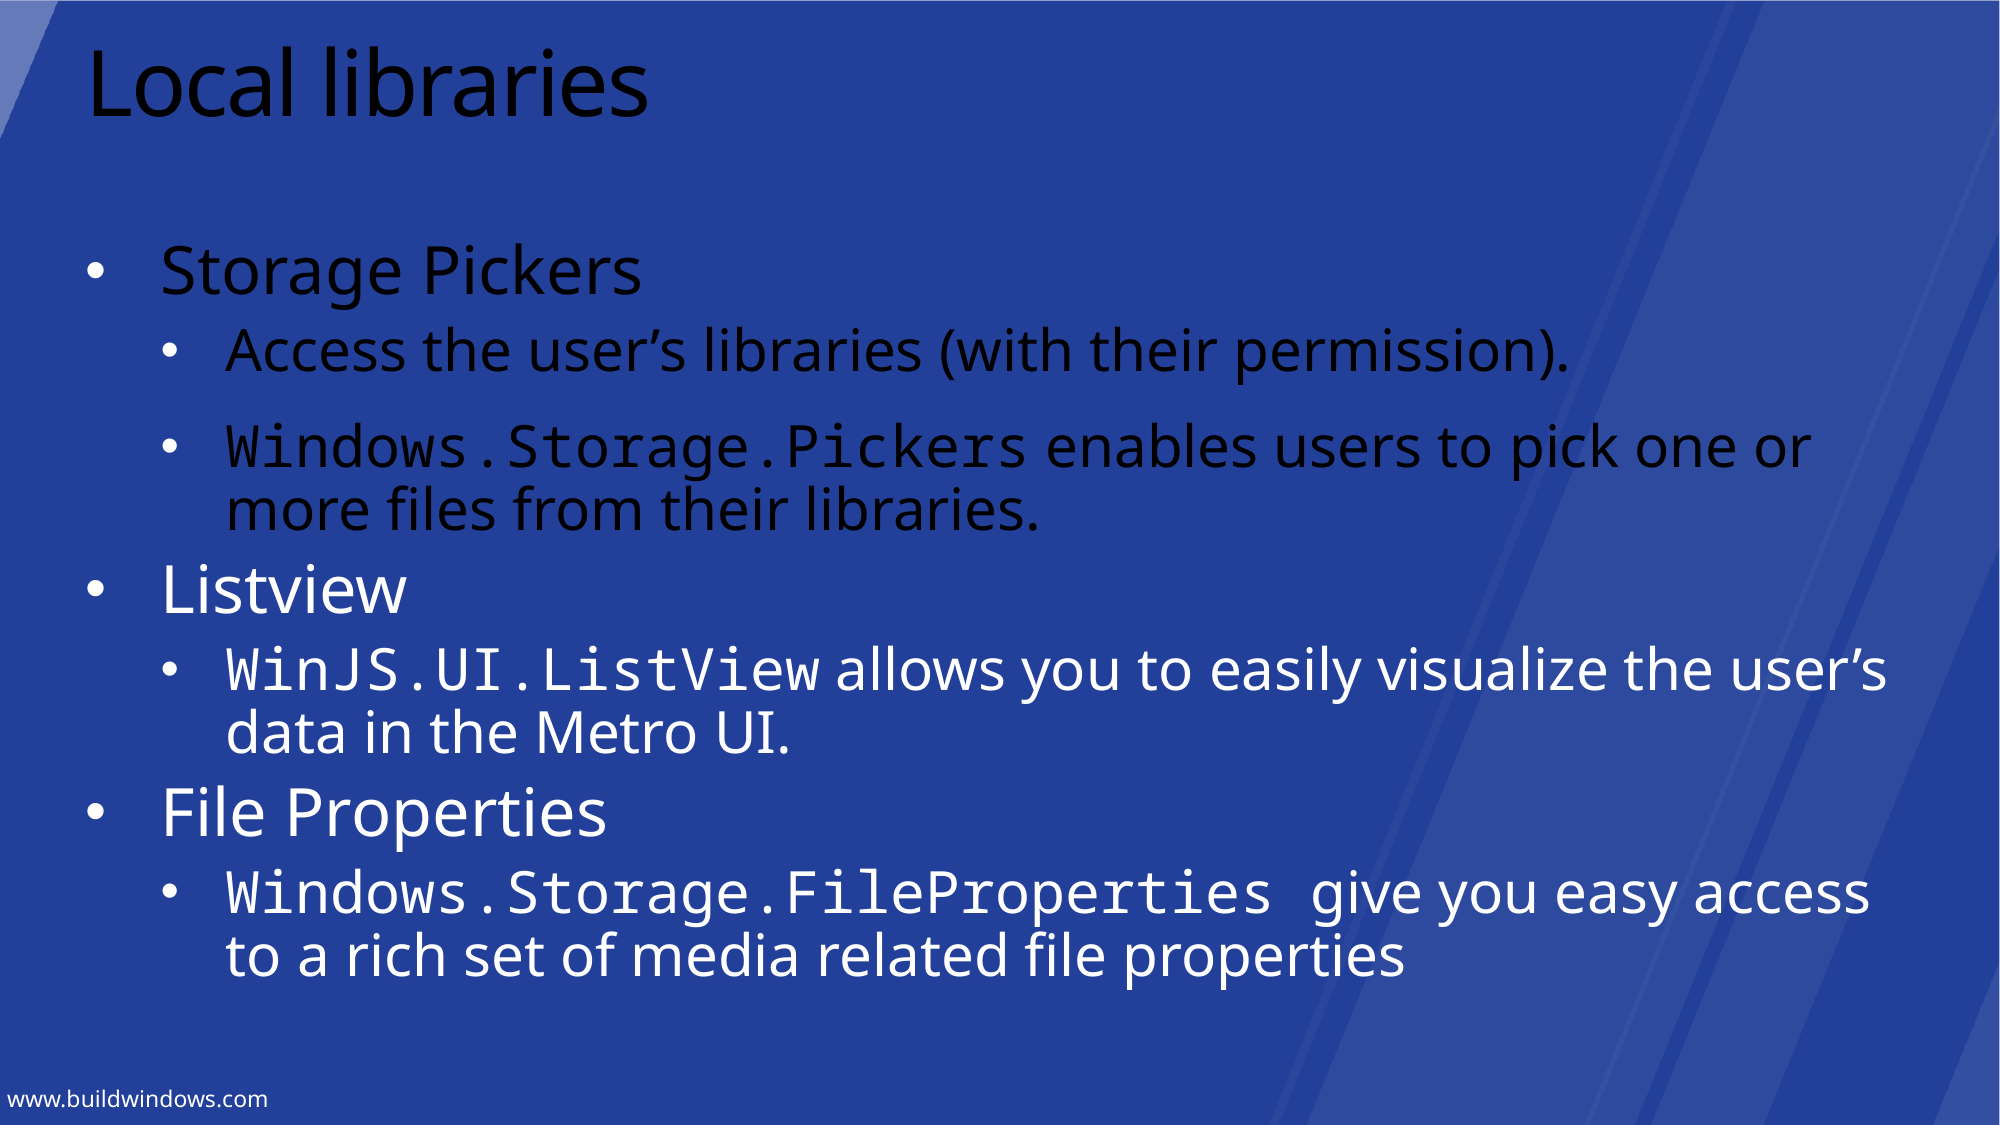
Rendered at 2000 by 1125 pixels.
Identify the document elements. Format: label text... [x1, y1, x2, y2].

list Storage Pickers Access the user’s libraries (with their permission). Windows.Storage.Pickers enables users to pick one or more files from their libraries. Listview WinJS.UI.ListView allows you to easily visualize the user’s data in the Metro UI. File Properties Windows.Storage.FileProperties give you easy access to a rich set of media related file properties [85, 237, 1914, 566]
title Local libraries [85, 37, 1914, 138]
picture [0, 0, 2000, 1125]
